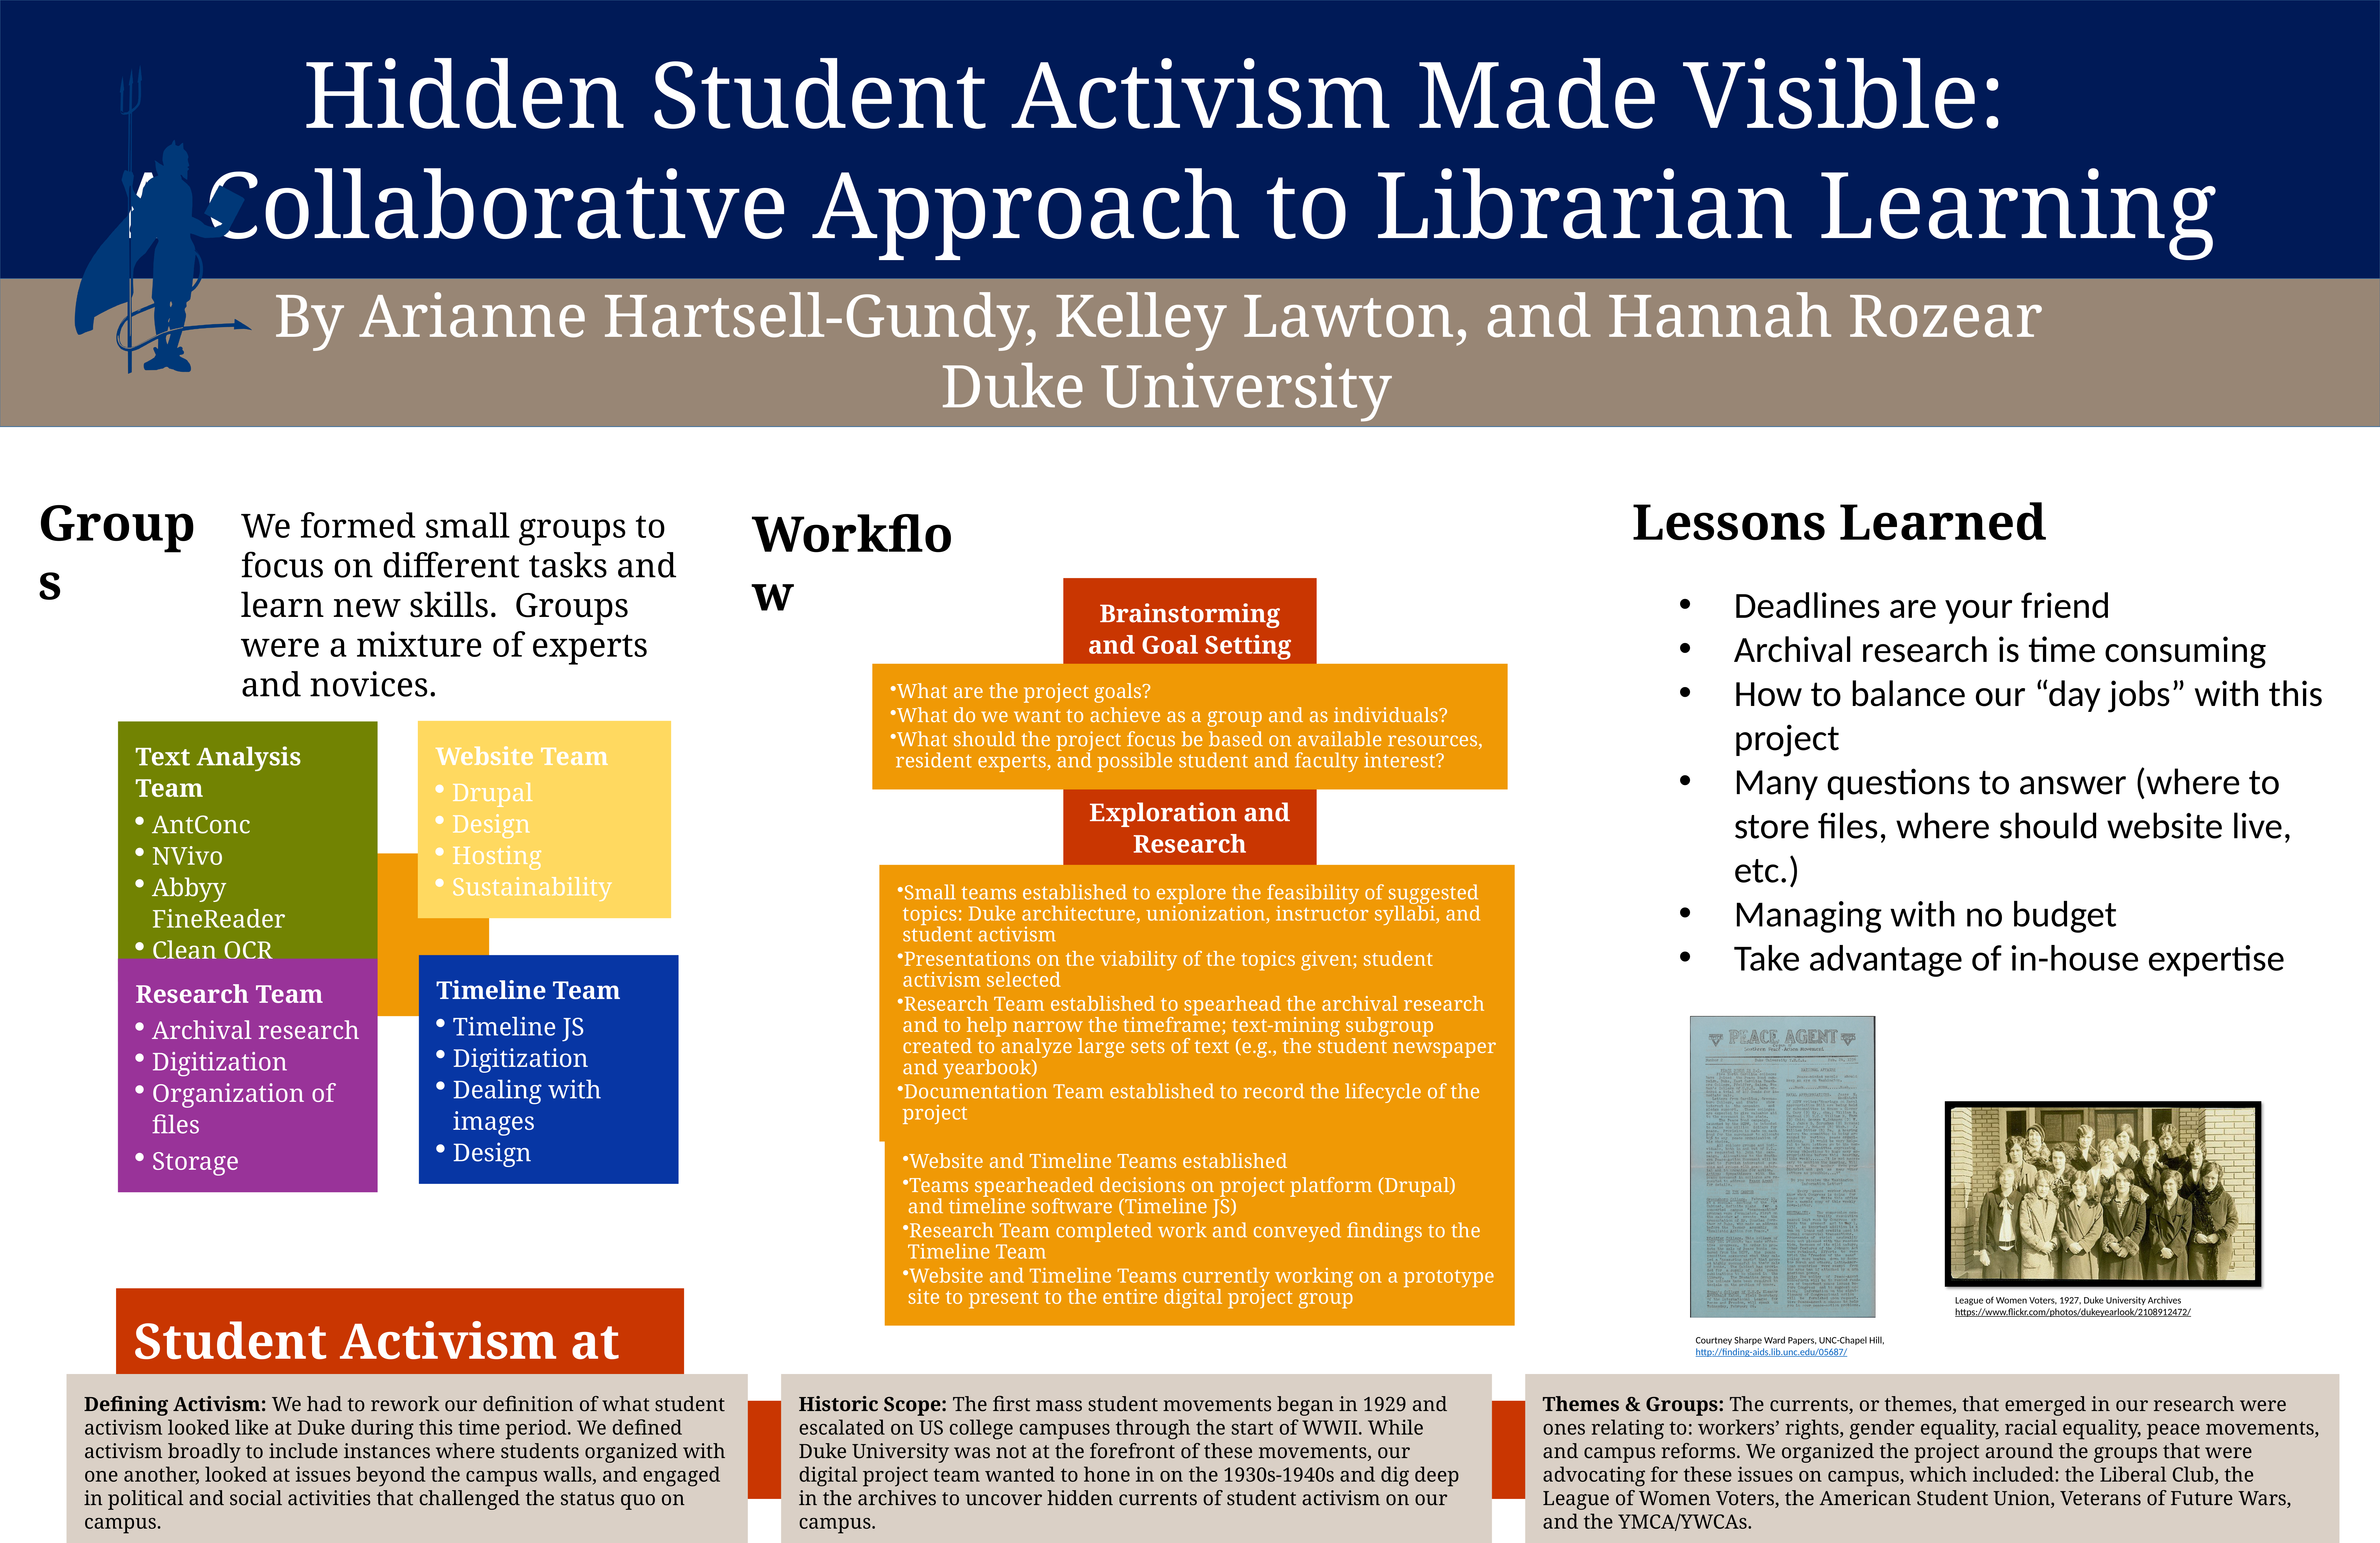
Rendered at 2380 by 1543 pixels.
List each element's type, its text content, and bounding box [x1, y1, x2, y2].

text_box Deadlines are your friend Archival research is time consuming How to balance our “day jobs” with this project Many questions to answer (where to store files, where should website live, etc.) Managing with no budget Take advantage of in-house expertise [1675, 579, 2331, 1083]
text_box Timeline Team Timeline JS Digitization Dealing with images Design [419, 955, 679, 1184]
text_box Defining Activism: We had to rework our definition of what student activism looked like at Duke during this time period. We defined activism broadly to include instances where students organized with one another, looked at issues beyond the campus walls, and engaged in political and social activities that challenged the status quo on campus. [66, 1374, 748, 1543]
text_box Brainstorming and Goal Setting [1063, 578, 1317, 664]
text_box Courtney Sharpe Ward Papers, UNC-Chapel Hill, http://finding-aids.lib.unc.edu/05687/ [1691, 1332, 1892, 1360]
text_box Groups [34, 489, 204, 611]
picture [1951, 1107, 2255, 1281]
text_box By Arianne Hartsell-Gundy, Kelley Lawton, and Hannah Rozear Duke University [187, 276, 2145, 421]
text_box Website and Timeline Teams established Teams spearheaded decisions on project platform (Drupal) and timeline software (Timeline JS) Research Team completed work and conveyed findings to the Timeline Team Website and Timeline Teams currently working on a prototype site to present to the entire digital project group [885, 1142, 1515, 1326]
text_box [0, 0, 2380, 279]
text_box [1492, 1401, 1525, 1499]
text_box Workflow [748, 501, 961, 622]
text_box Hidden Student Activism Made Visible: A Collaborative Approach to Librarian Learning [49, 34, 2284, 314]
text_box [748, 1401, 781, 1499]
text_box Small teams established to explore the feasibility of suggested topics: Duke architecture, unionization, instructor syllabi, and student activism Presentations on the viability of the topics given; student activism selected Research Team established to spearhead the archival research and to help narrow the timeframe; text-mining subgroup created to analyze large sets of text (e.g., the student newspaper and yearbook) Documentation Team established to record the lifecycle of the project [879, 865, 1515, 1142]
picture [1690, 1016, 1875, 1318]
text_box Historic Scope: The first mass student movements began in 1929 and escalated on US college campuses through the start of WWII. While Duke University was not at the forefront of these movements, our digital project team wanted to hone in on the 1930s-1940s and dig deep in the archives to uncover hidden currents of student activism on our campus. [781, 1374, 1492, 1543]
text_box Themes & Groups: The currents, or themes, that emerged in our research were ones relating to: workers’ rights, gender equality, racial equality, peace movements, and campus reforms. We organized the project around the groups that were advocating for these issues on campus, which included: the Liberal Club, the League of Women Voters, the American Student Union, Veterans of Future Wars, and the YMCA/YWCAs. [1525, 1374, 2339, 1543]
text_box We formed small groups to focus on different tasks and learn new skills. Groups were a mixture of experts and novices. [237, 502, 705, 705]
text_box Student Activism at Duke [116, 1288, 684, 1374]
text_box League of Women Voters, 1927, Duke University Archives https://www.flickr.com/photos/dukeyearlook/2108912472/ [1951, 1292, 2302, 1320]
text_box [378, 853, 490, 1016]
text_box What are the project goals? What do we want to achieve as a group and as individuals? What should the project focus be based on available resources, resident experts, and possible student and faculty interest? [872, 664, 1508, 790]
text_box Exploration and Research [1063, 790, 1317, 865]
text_box Research Team Archival research Digitization Organization of files Storage [118, 958, 378, 1192]
text_box Lessons Learned [1628, 488, 2097, 552]
text_box Text Analysis Team AntConc NVivo Abbyy FineReader Clean OCR [118, 721, 378, 958]
picture [75, 65, 252, 374]
text_box Website Team Drupal Design Hosting Sustainability [418, 721, 671, 918]
text_box [0, 279, 2380, 427]
